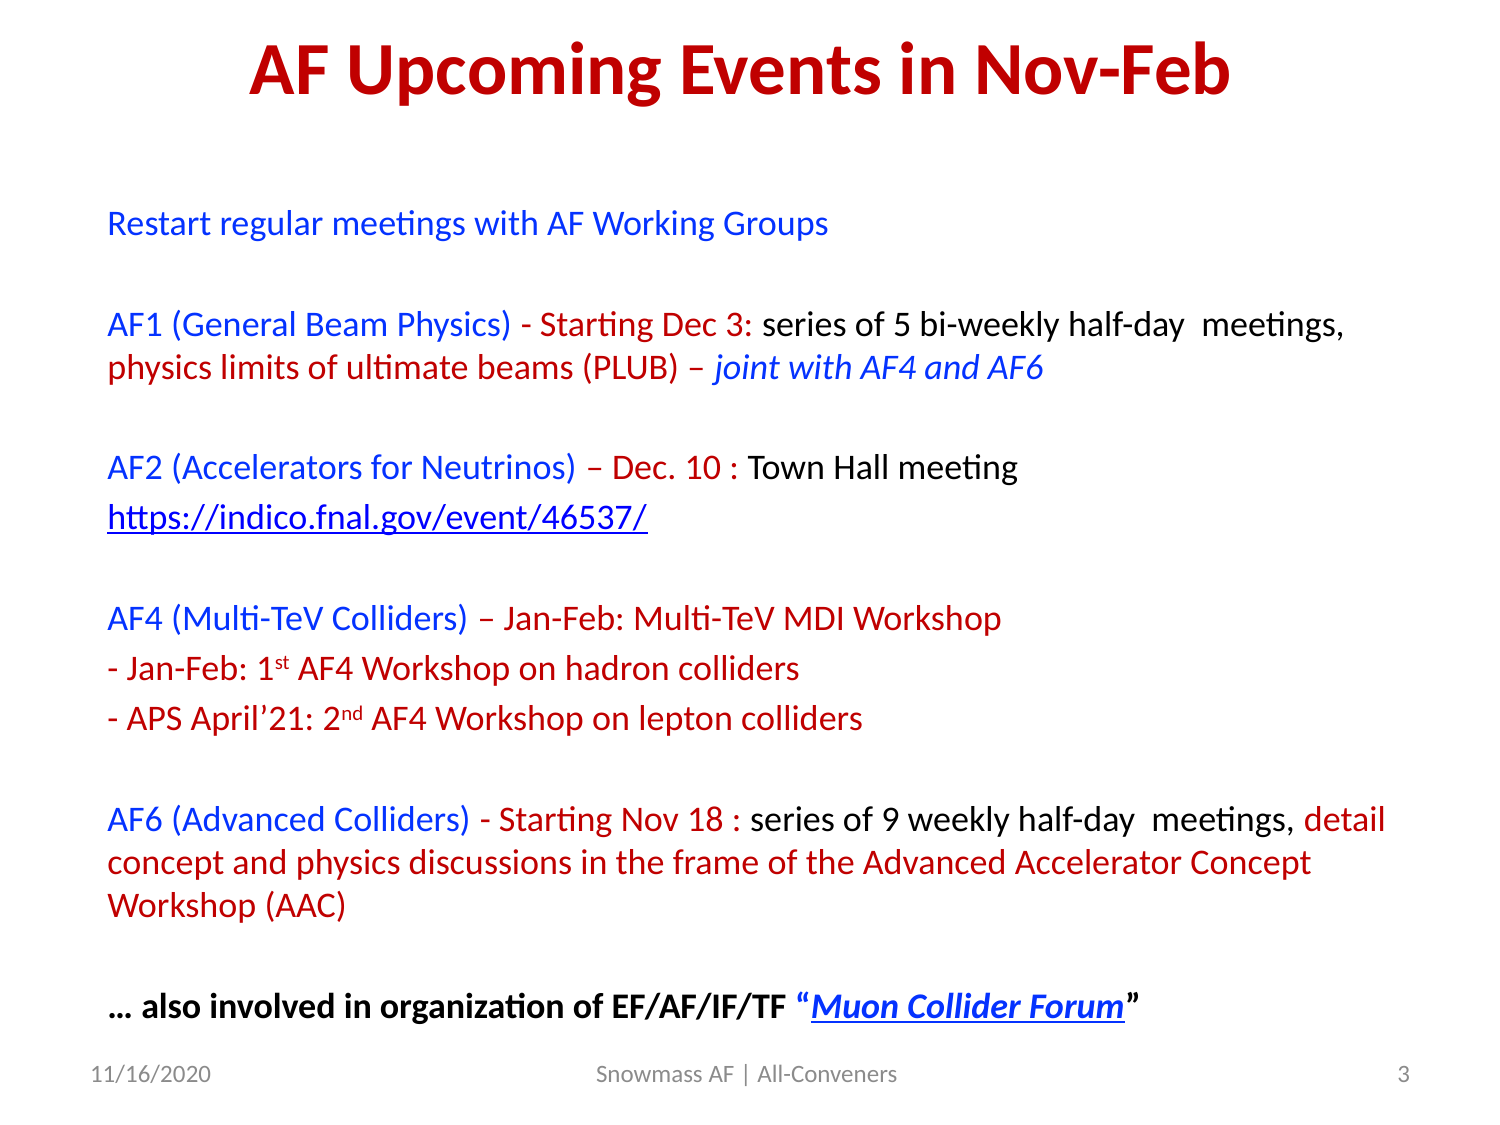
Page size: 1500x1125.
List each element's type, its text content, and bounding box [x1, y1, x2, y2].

slide_number 3 [1074, 1043, 1425, 1103]
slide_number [75, 1043, 425, 1103]
title AF Upcoming Events in Nov-Feb [0, 0, 1500, 133]
text_box Restart regular meetings with AF Working Groups AF1 (General Beam Physics) - Starting Dec 3: series of 5 bi-weekly half-day meetings, physics limits of ultimate beams (PLUB) – joint with AF4 and AF6 AF2 (Accelerators for Neutrinos) – Dec. 10 : Town Hall meeting https://indico.fnal.gov/event/46537/ AF4 (Multi-TeV Colliders) – Jan-Feb: Multi-TeV MDI Workshop - Jan-Feb: 1st AF4 Workshop on hadron colliders - APS April’21: 2nd AF4 Workshop on lepton colliders AF6 (Advanced Colliders) - Starting Nov 18 : series of 9 weekly half-day meetings, detail concept and physics discussions in the frame of the Advanced Accelerator Concept Workshop (AAC) … also involved in organization of EF/AF/IF/TF “Muon Collider Forum” [29, 98, 1471, 1043]
footer Snowmass AF | All-Conveners [512, 1043, 988, 1103]
